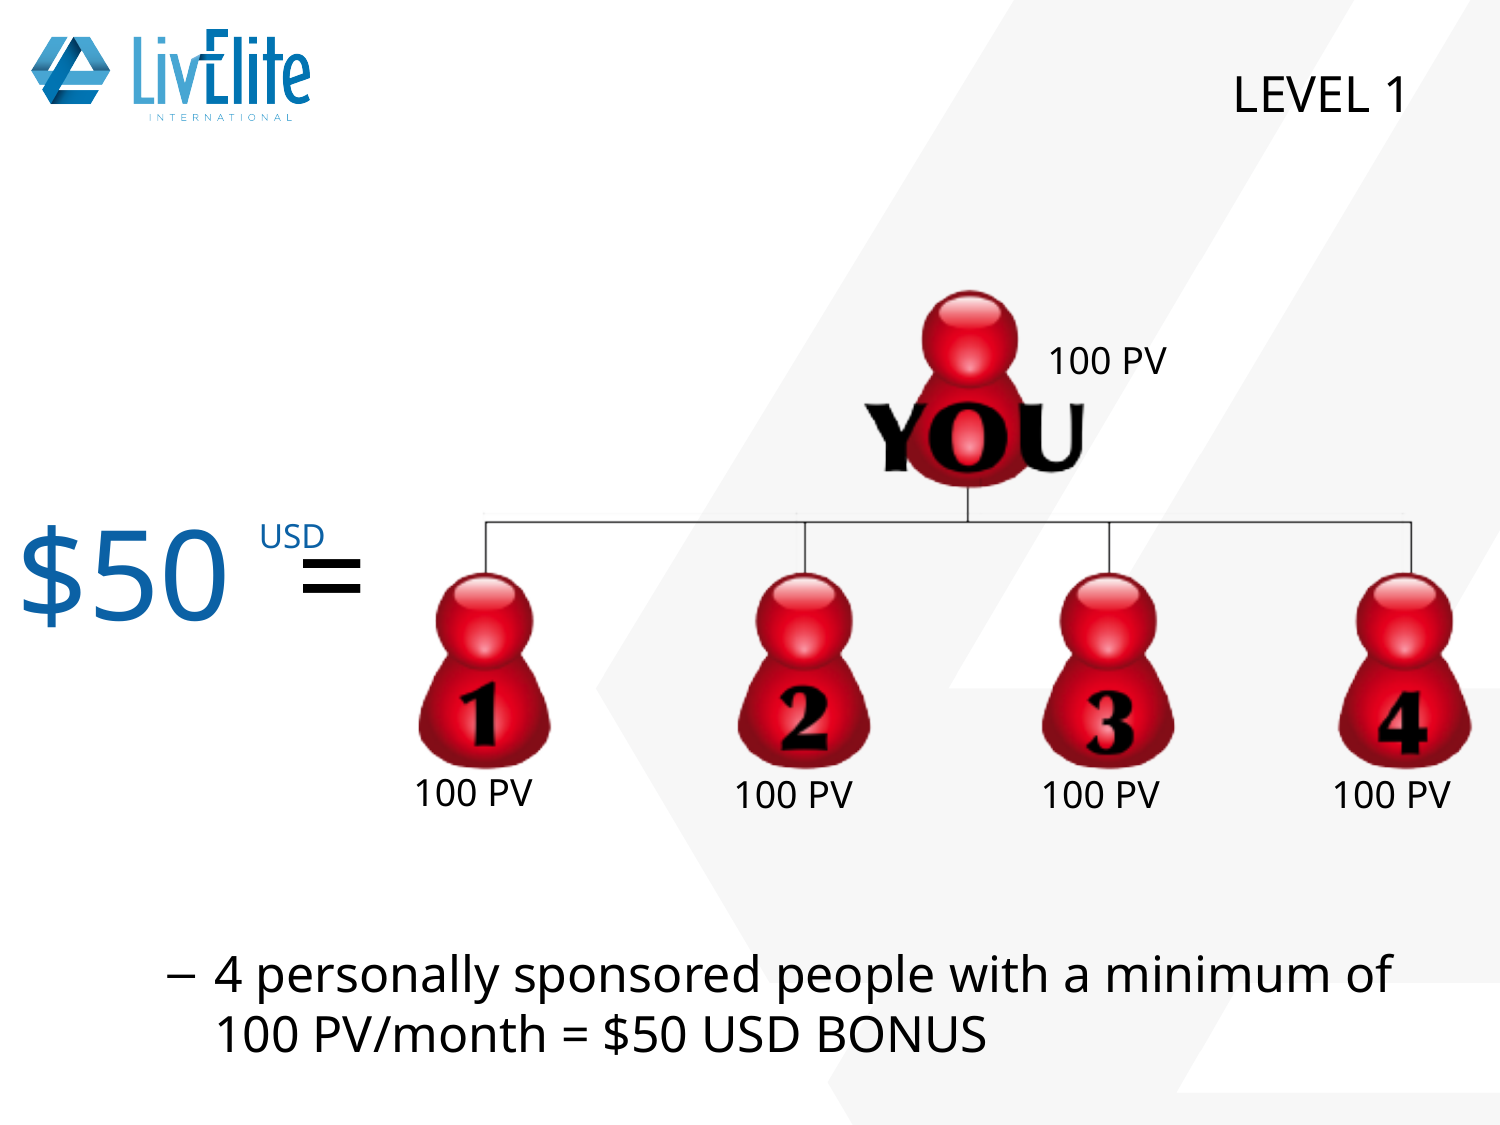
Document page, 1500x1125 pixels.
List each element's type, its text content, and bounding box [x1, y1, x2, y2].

text_box LEVEL 1 [1130, 54, 1428, 130]
text_box 100 PV [398, 787, 696, 822]
text_box USD [244, 507, 368, 563]
text_box 100 PV [1323, 787, 1500, 824]
text_box 4 personally sponsored people with a minimum of 100 PV/month = $50 USD BONUS [77, 908, 1500, 1096]
text_box 100 PV [1025, 787, 1323, 824]
picture [0, 0, 1500, 1125]
text_box 100 PV [718, 787, 1016, 824]
text_box $50 = [1, 487, 368, 653]
